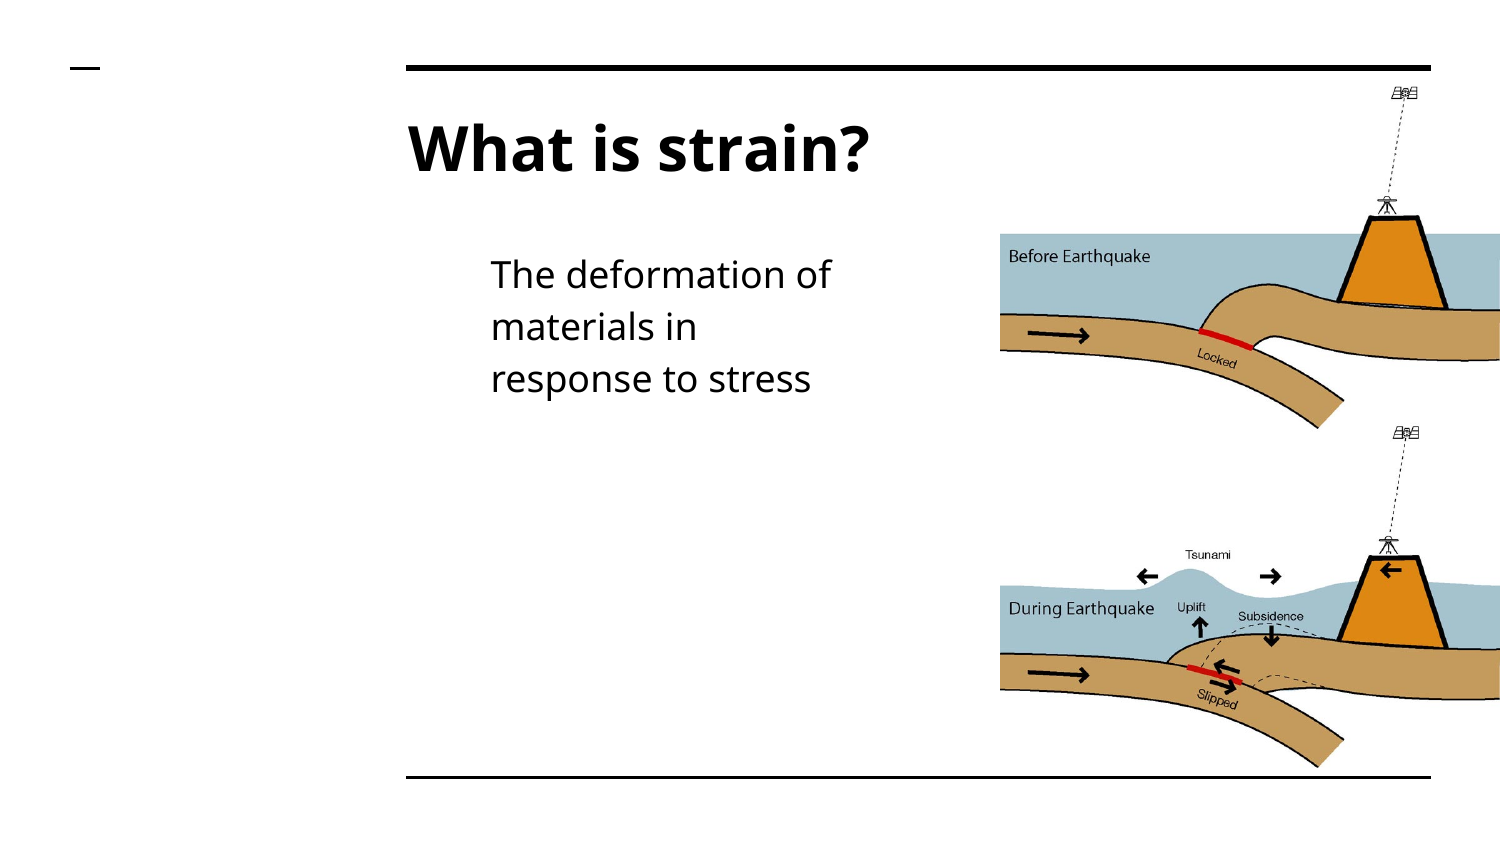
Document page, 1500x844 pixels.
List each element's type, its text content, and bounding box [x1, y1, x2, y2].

list The deformation of materials in response to stress [475, 229, 884, 768]
picture [999, 76, 1500, 768]
title What is strain? [393, 94, 994, 199]
